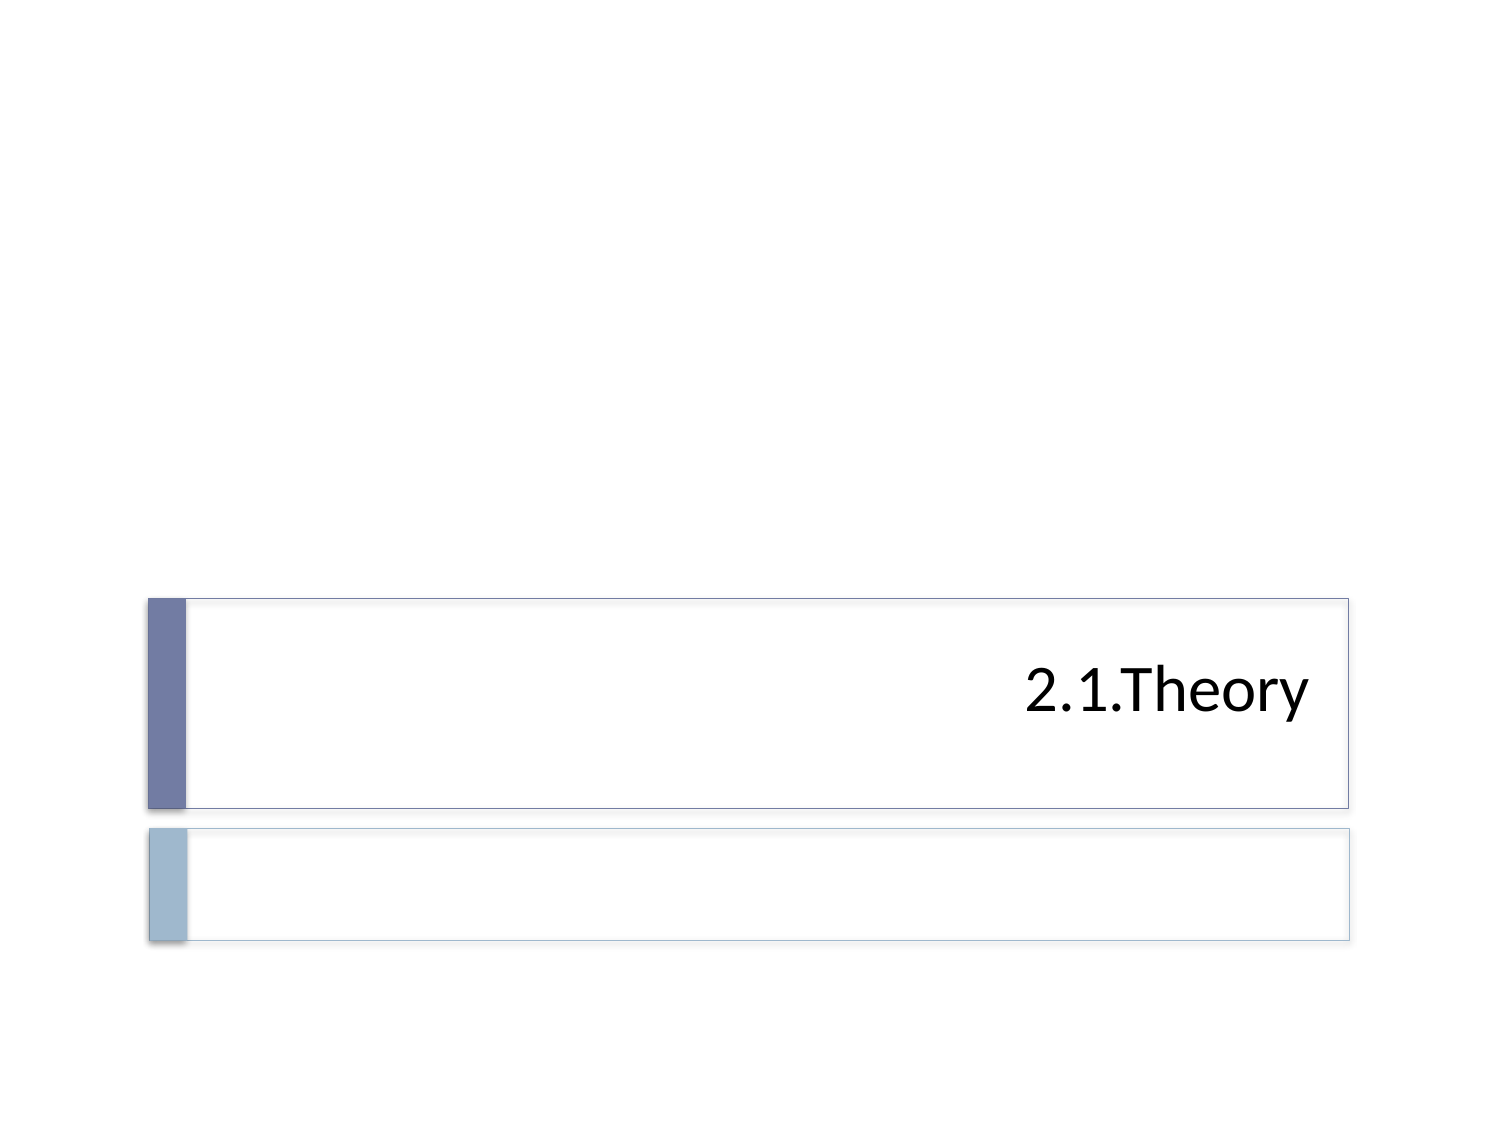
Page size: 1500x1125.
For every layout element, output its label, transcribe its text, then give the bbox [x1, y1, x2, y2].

title 2.1.Theory [200, 637, 1325, 800]
